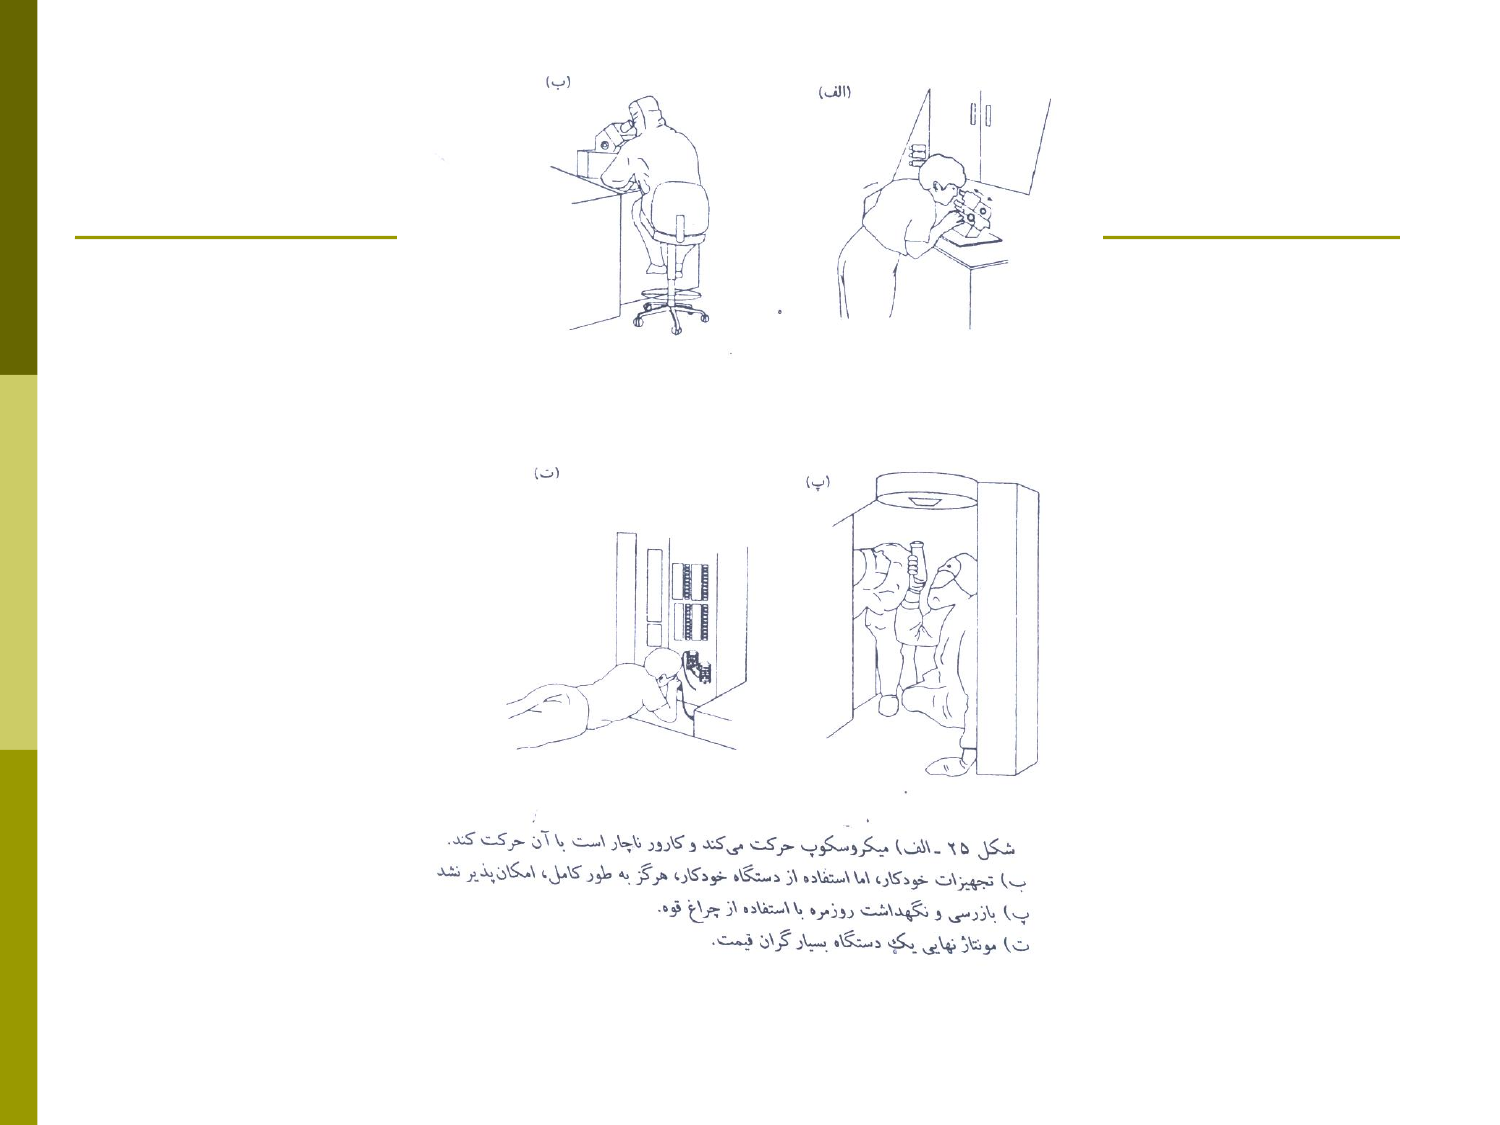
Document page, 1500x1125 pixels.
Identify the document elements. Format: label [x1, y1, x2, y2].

list [396, 47, 1103, 988]
